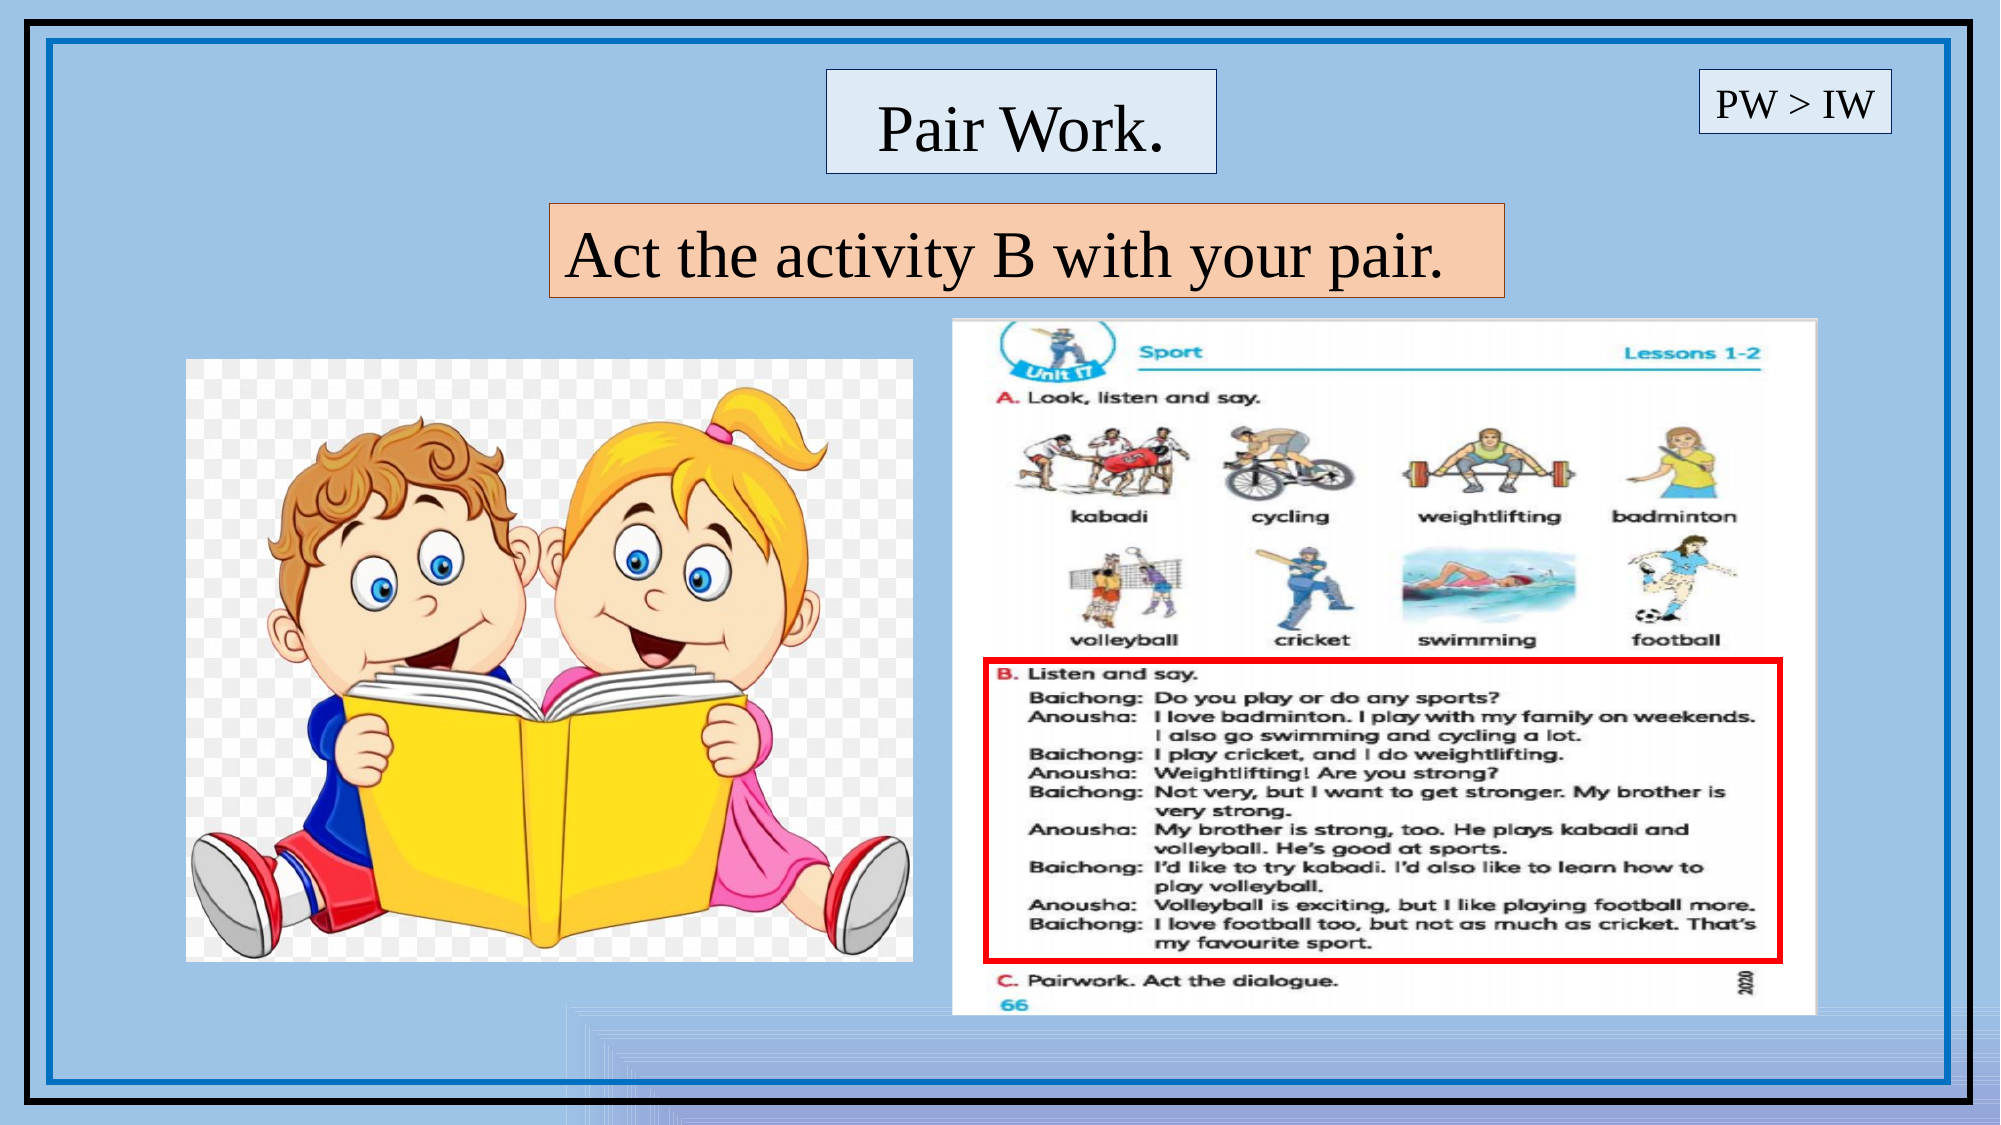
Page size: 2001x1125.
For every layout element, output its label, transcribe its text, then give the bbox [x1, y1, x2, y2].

picture [186, 359, 914, 962]
picture [952, 317, 1818, 1015]
text_box Act the activity B with your pair. [549, 203, 1505, 298]
text_box [48, 40, 1948, 1083]
text_box PW > IW [1699, 69, 1892, 134]
text_box Pair Work. [826, 69, 1217, 174]
text_box [26, 21, 1971, 1102]
